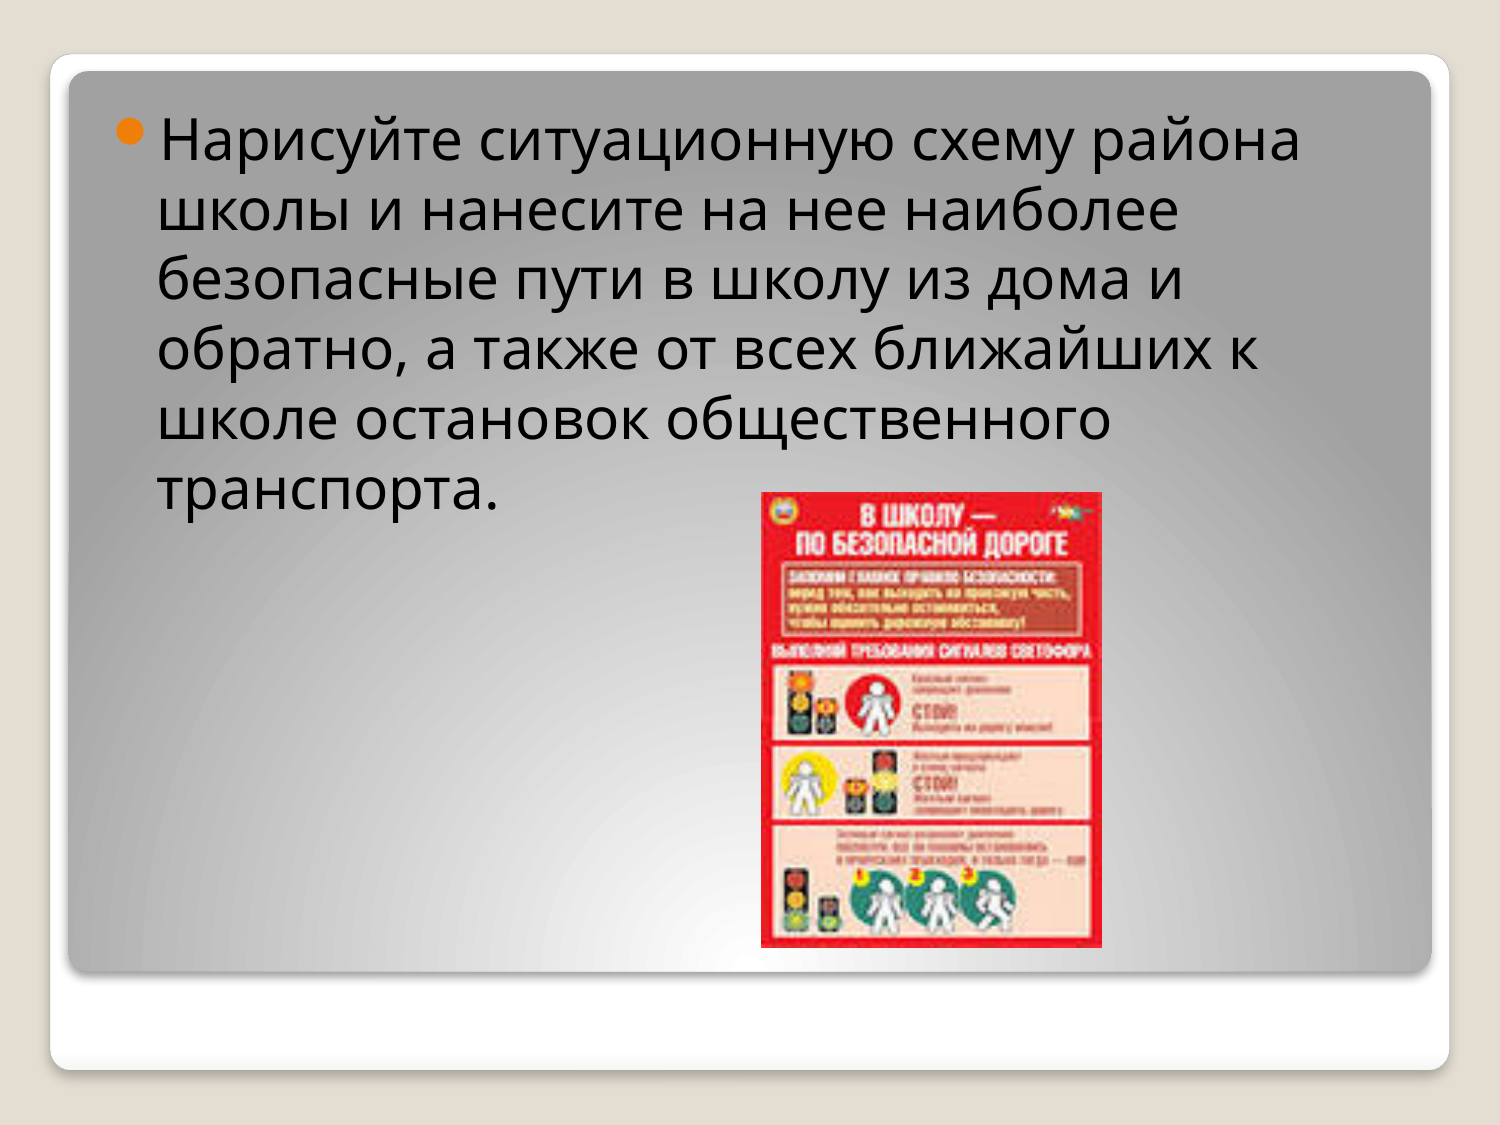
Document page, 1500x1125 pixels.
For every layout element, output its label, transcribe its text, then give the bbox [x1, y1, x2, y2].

list Нарисуйте ситуационную схему района школы и нанесите на нее наиболее безопасные пути в школу из дома и обратно, а также от всех ближайших к школе остановок общественного транспорта. [82, 86, 1425, 774]
picture [761, 491, 1102, 948]
